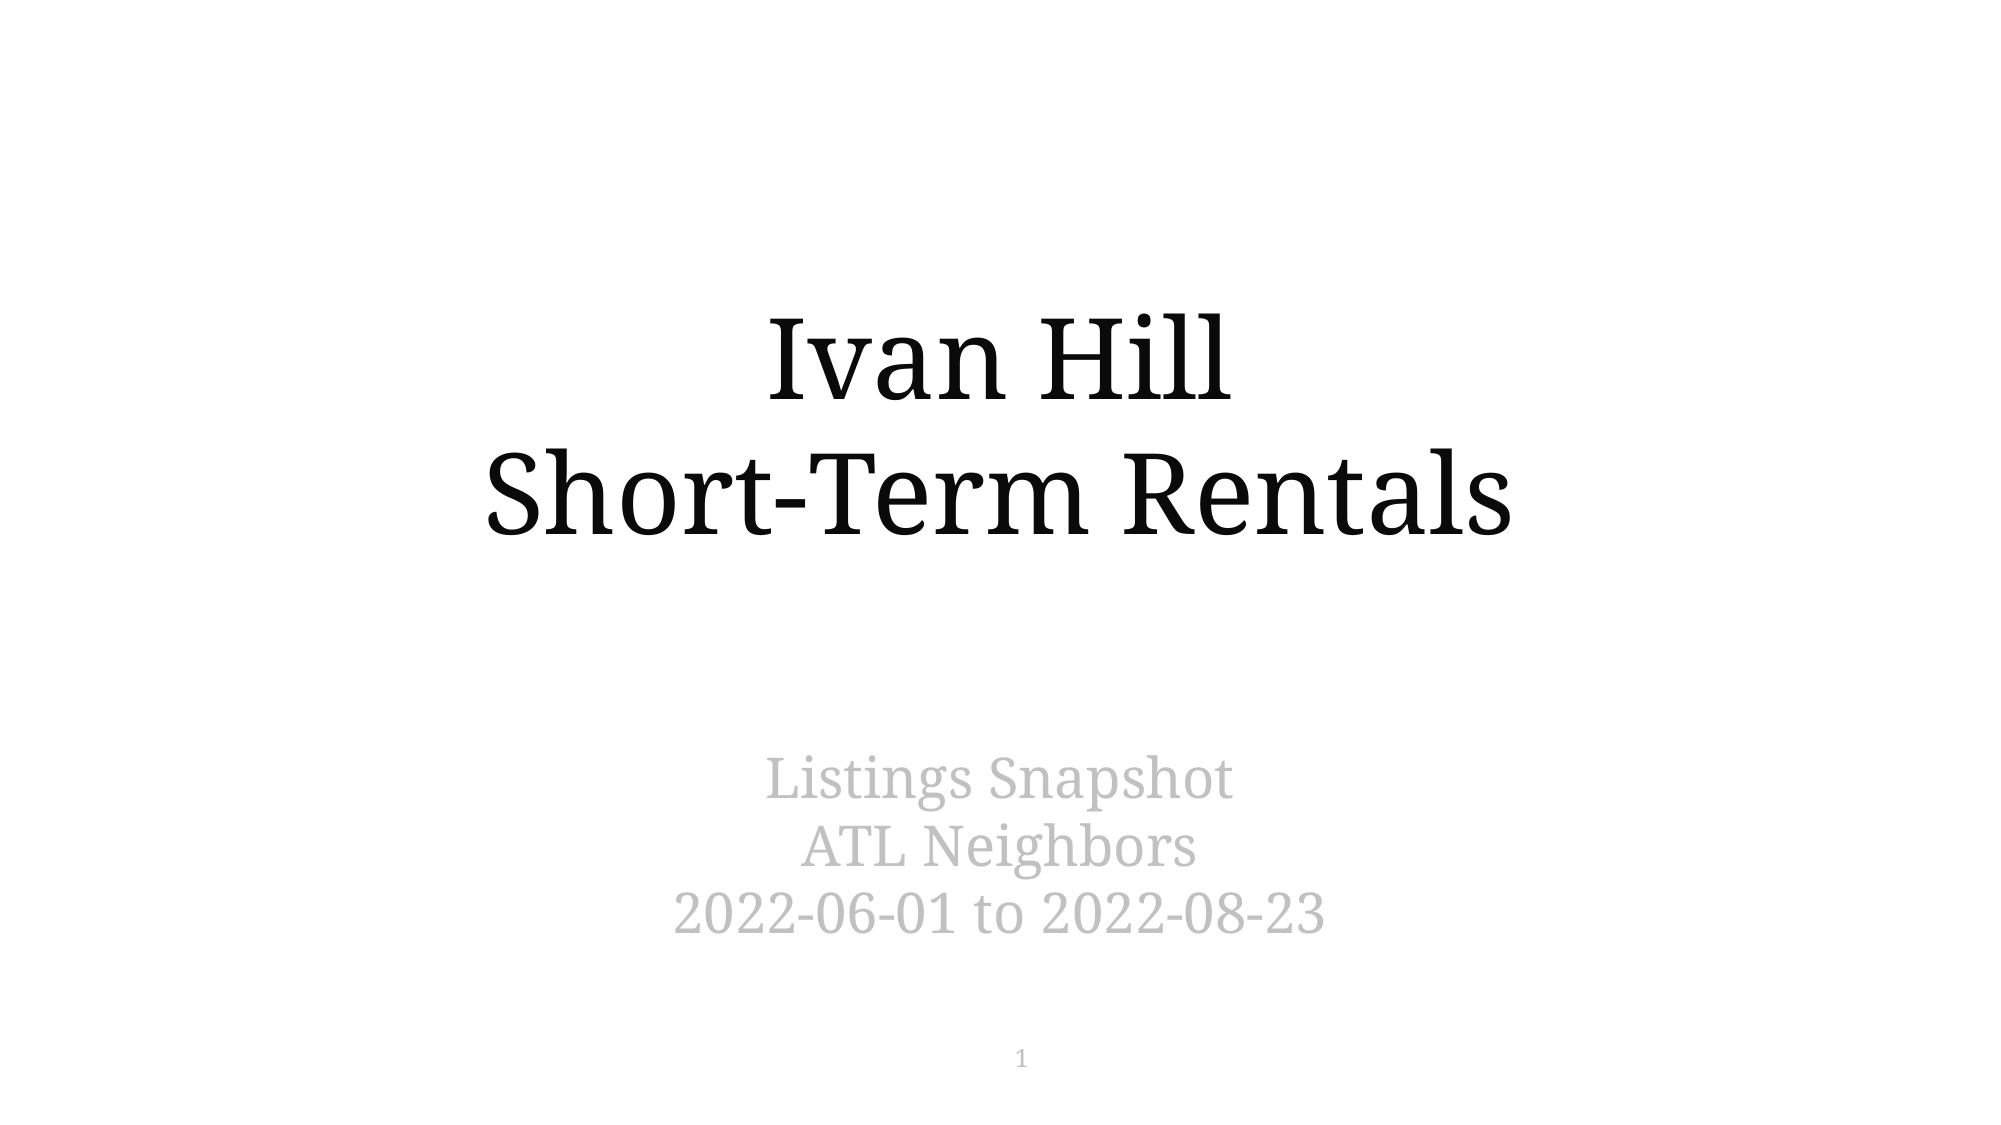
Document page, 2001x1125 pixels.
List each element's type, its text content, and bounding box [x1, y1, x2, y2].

slide_number 1 [999, 1035, 1132, 1085]
